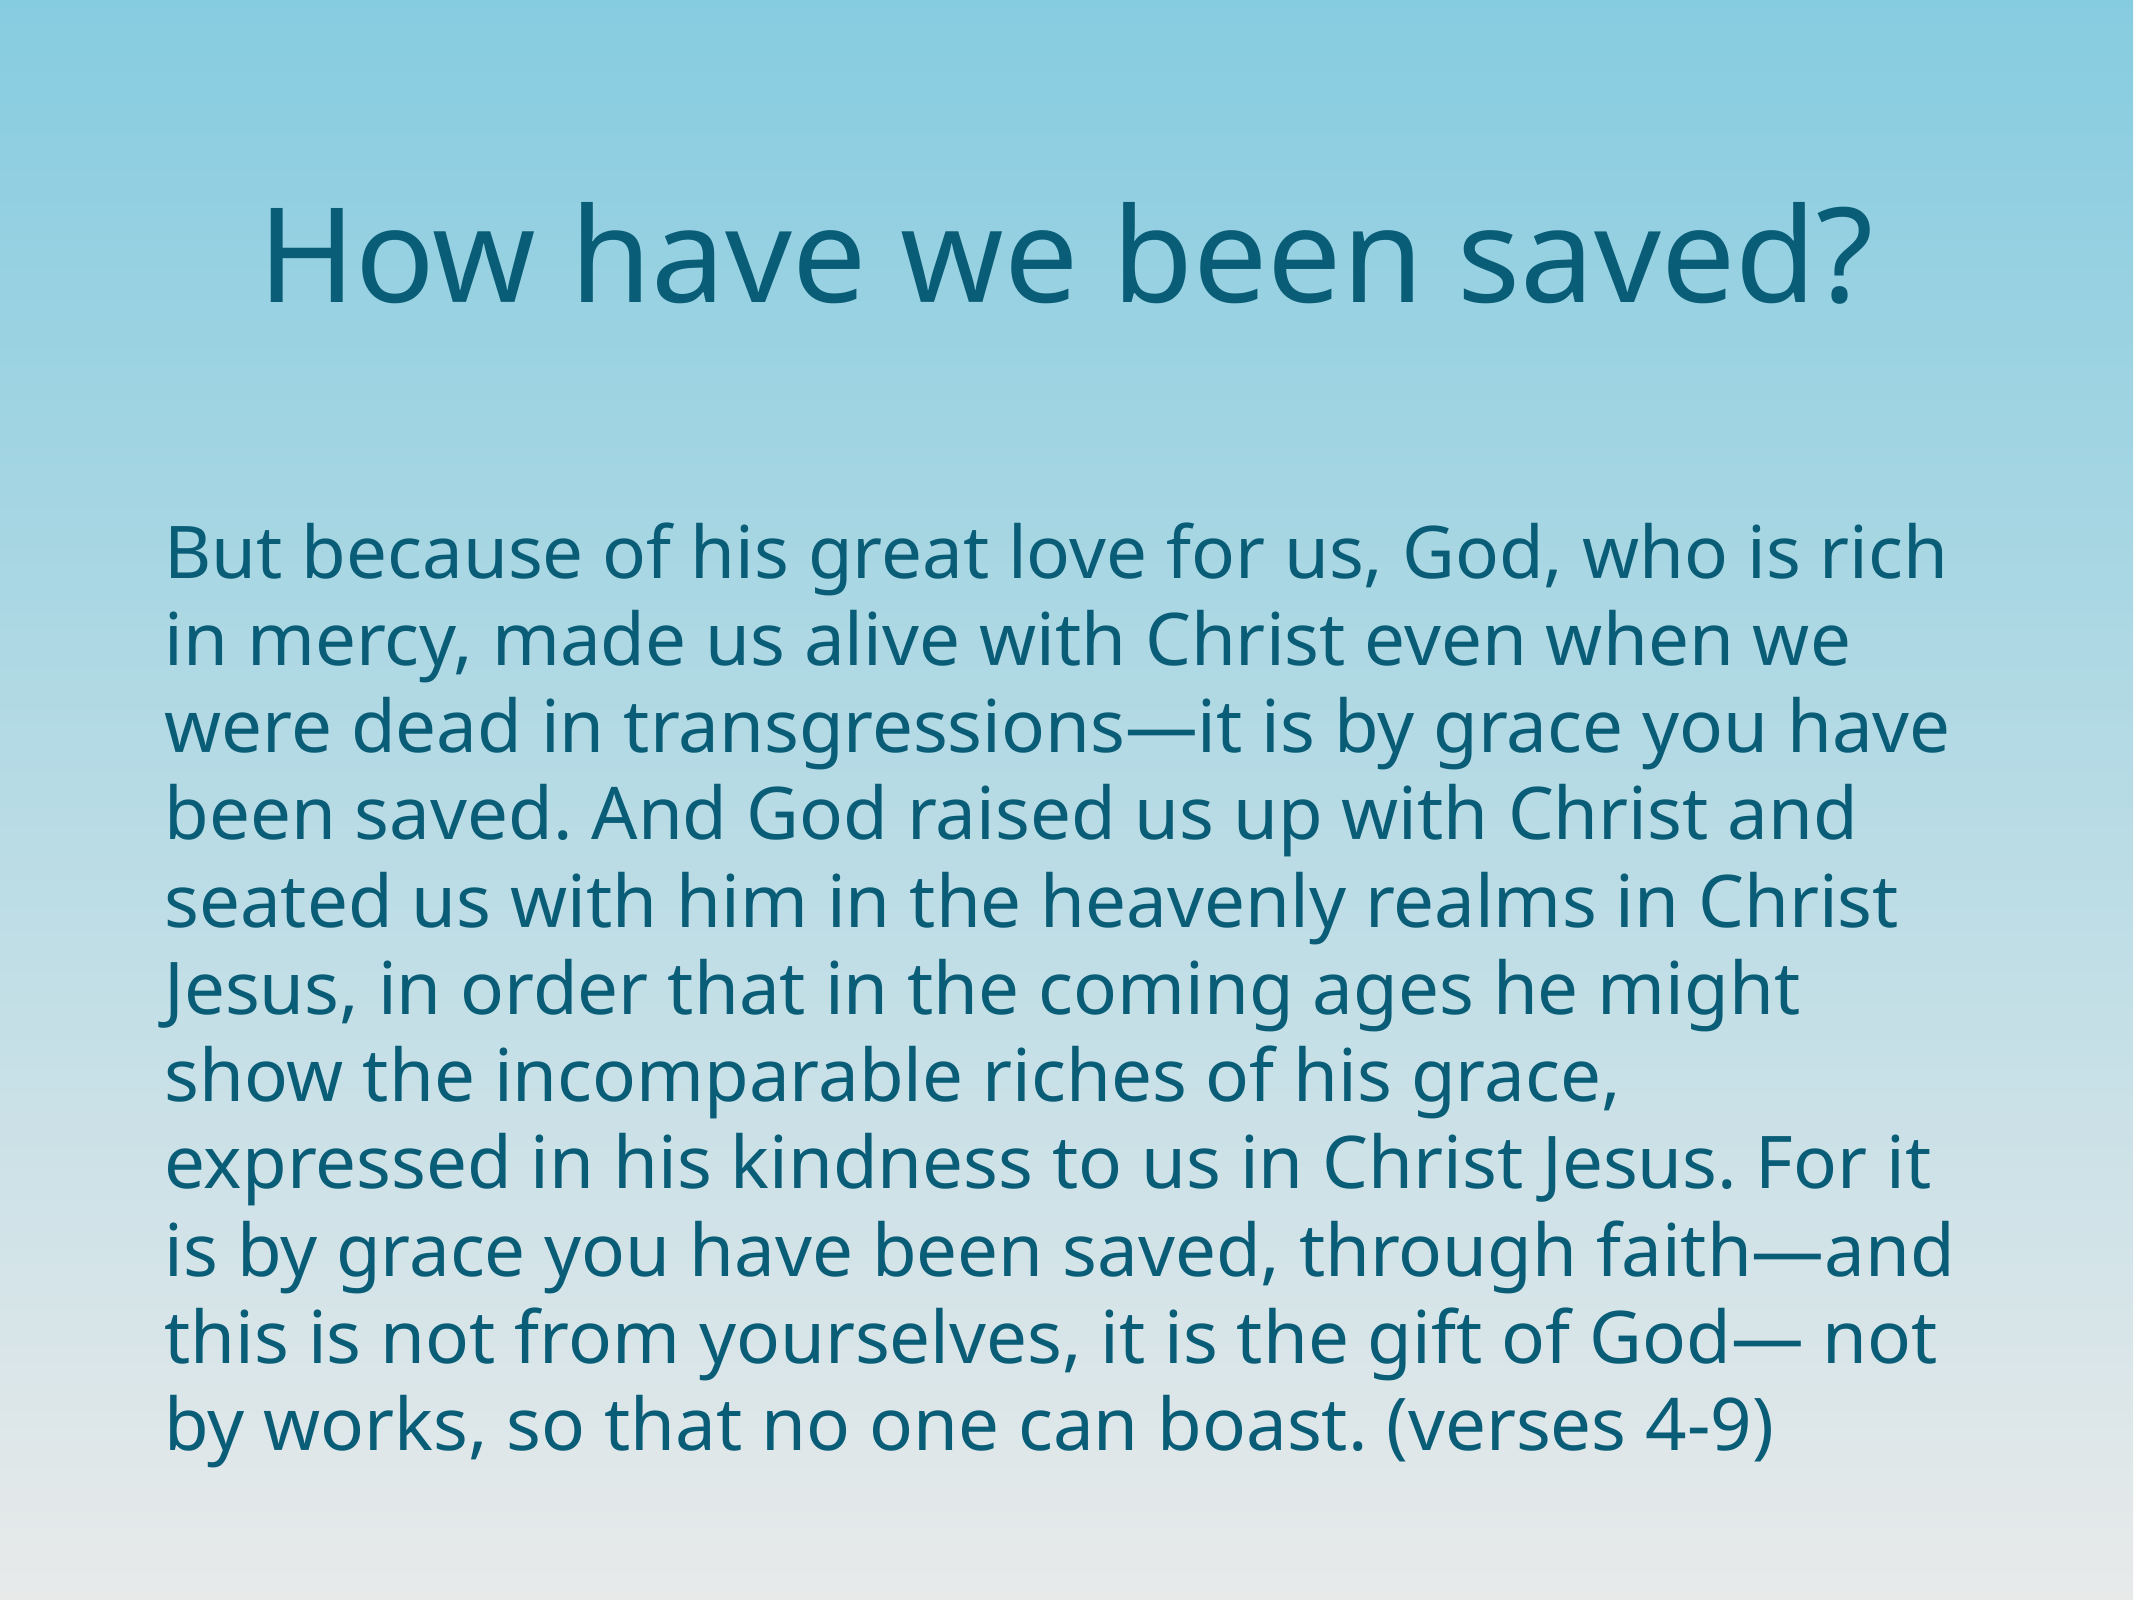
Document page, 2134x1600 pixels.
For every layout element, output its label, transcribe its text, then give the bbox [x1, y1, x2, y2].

title How have we been saved? [155, 72, 1978, 428]
list But because of his great love for us, God, who is rich in mercy, made us alive with Christ even when we were dead in transgressions—it is by grace you have been saved. And God raised us up with Christ and seated us with him in the heavenly realms in Christ Jesus, in order that in the coming ages he might show the incomparable riches of his grace, expressed in his kindness to us in Christ Jesus. For it is by grace you have been saved, through faith—and this is not from yourselves, it is the gift of God— not by works, so that no one can boast. (verses 4-9) [155, 496, 1978, 1559]
